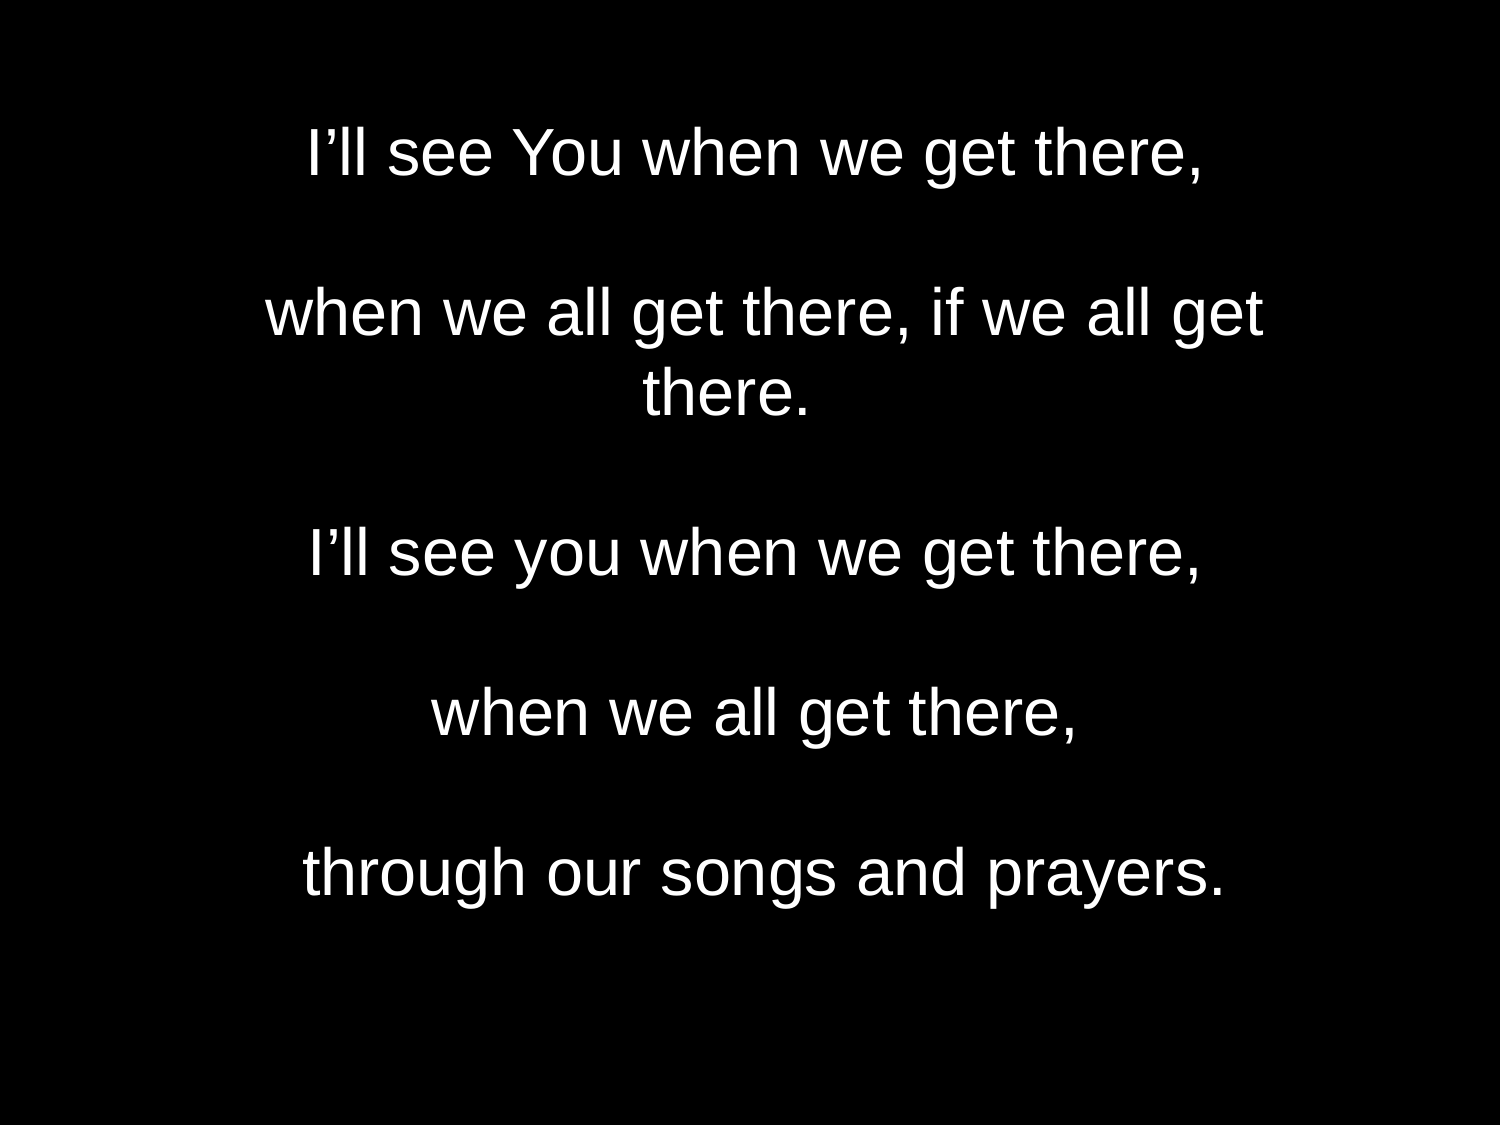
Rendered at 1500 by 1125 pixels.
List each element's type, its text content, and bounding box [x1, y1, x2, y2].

text_box I’ll see You when we get there, when we all get there, if we all get there. I’ll see you when we get there, when we all get there, through our songs and prayers. [118, 141, 1337, 957]
